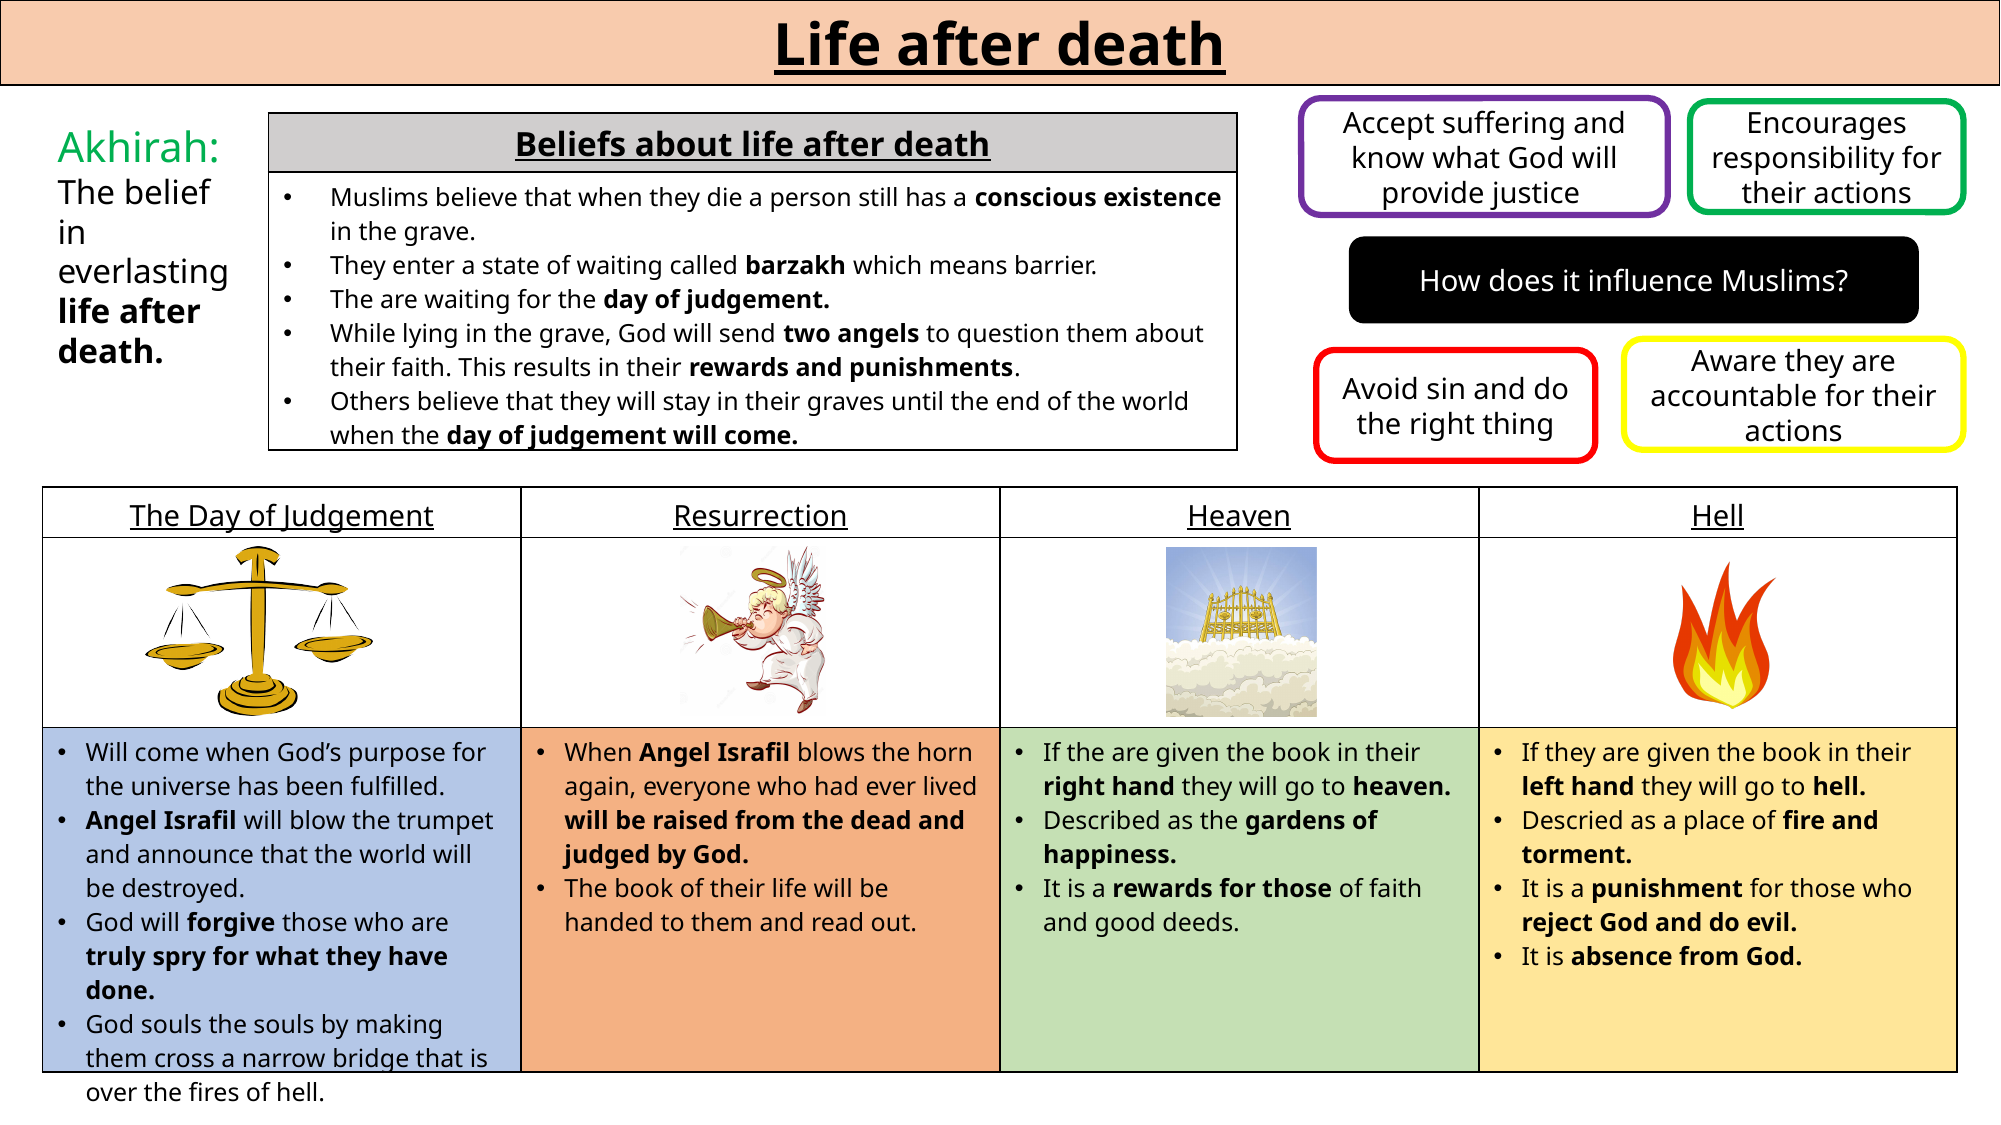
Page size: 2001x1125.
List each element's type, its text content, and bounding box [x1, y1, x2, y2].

table_cell [522, 538, 999, 727]
text_box Avoid sin and do the right thing [1316, 349, 1596, 461]
table_header Hell [1480, 488, 1956, 537]
table_cell Will come when God’s purpose for the universe has been fulfilled. Angel Israfil will blow the trumpet and announce that the world will be destroyed. God will forgive those who are truly spry for what they have done. God souls the souls by making them cross a narrow bridge that is over the fires of hell. [43, 728, 520, 1071]
text_box How does it influence Muslims? [1349, 237, 1918, 323]
picture [1166, 547, 1317, 717]
table_cell [1001, 538, 1478, 727]
table_cell When Angel Israfil blows the horn again, everyone who had ever lived will be raised from the dead and judged by God. The book of their life will be handed to them and read out. [522, 728, 999, 1071]
table_cell [1480, 538, 1956, 727]
table_header Heaven [1001, 488, 1478, 537]
text_box Accept suffering and know what God will provide justice [1301, 98, 1668, 215]
picture [145, 546, 373, 716]
table_header Beliefs about life after death [269, 114, 1236, 171]
text_box Life after death [0, 0, 2000, 85]
picture [1660, 547, 1789, 724]
table_header Resurrection [522, 488, 999, 537]
table_cell Muslims believe that when they die a person still has a conscious existence in the grave. They enter a state of waiting called barzakh which means barrier. The are waiting for the day of judgement. While lying in the grave, God will send two angels to question them about their faith. This results in their rewards and punishments. Others believe that they will stay in their graves until the end of the world when the day of judgement will come. [269, 173, 1236, 449]
table_cell If the are given the book in their right hand they will go to heaven. Described as the gardens of happiness. It is a rewards for those of faith and good deeds. [1001, 728, 1478, 1071]
table_header The Day of Judgement [43, 488, 520, 537]
table_cell If they are given the book in their left hand they will go to hell. Descried as a place of fire and torment. It is a punishment for those who reject God and do evil. It is absence from God. [1480, 728, 1956, 1071]
picture [679, 546, 826, 716]
table_cell [43, 538, 520, 727]
text_box Akhirah: The belief in everlasting life after death. [42, 113, 260, 378]
text_box Aware they are accountable for their actions [1624, 338, 1964, 450]
text_box Encourages responsibility for their actions [1690, 101, 1964, 213]
